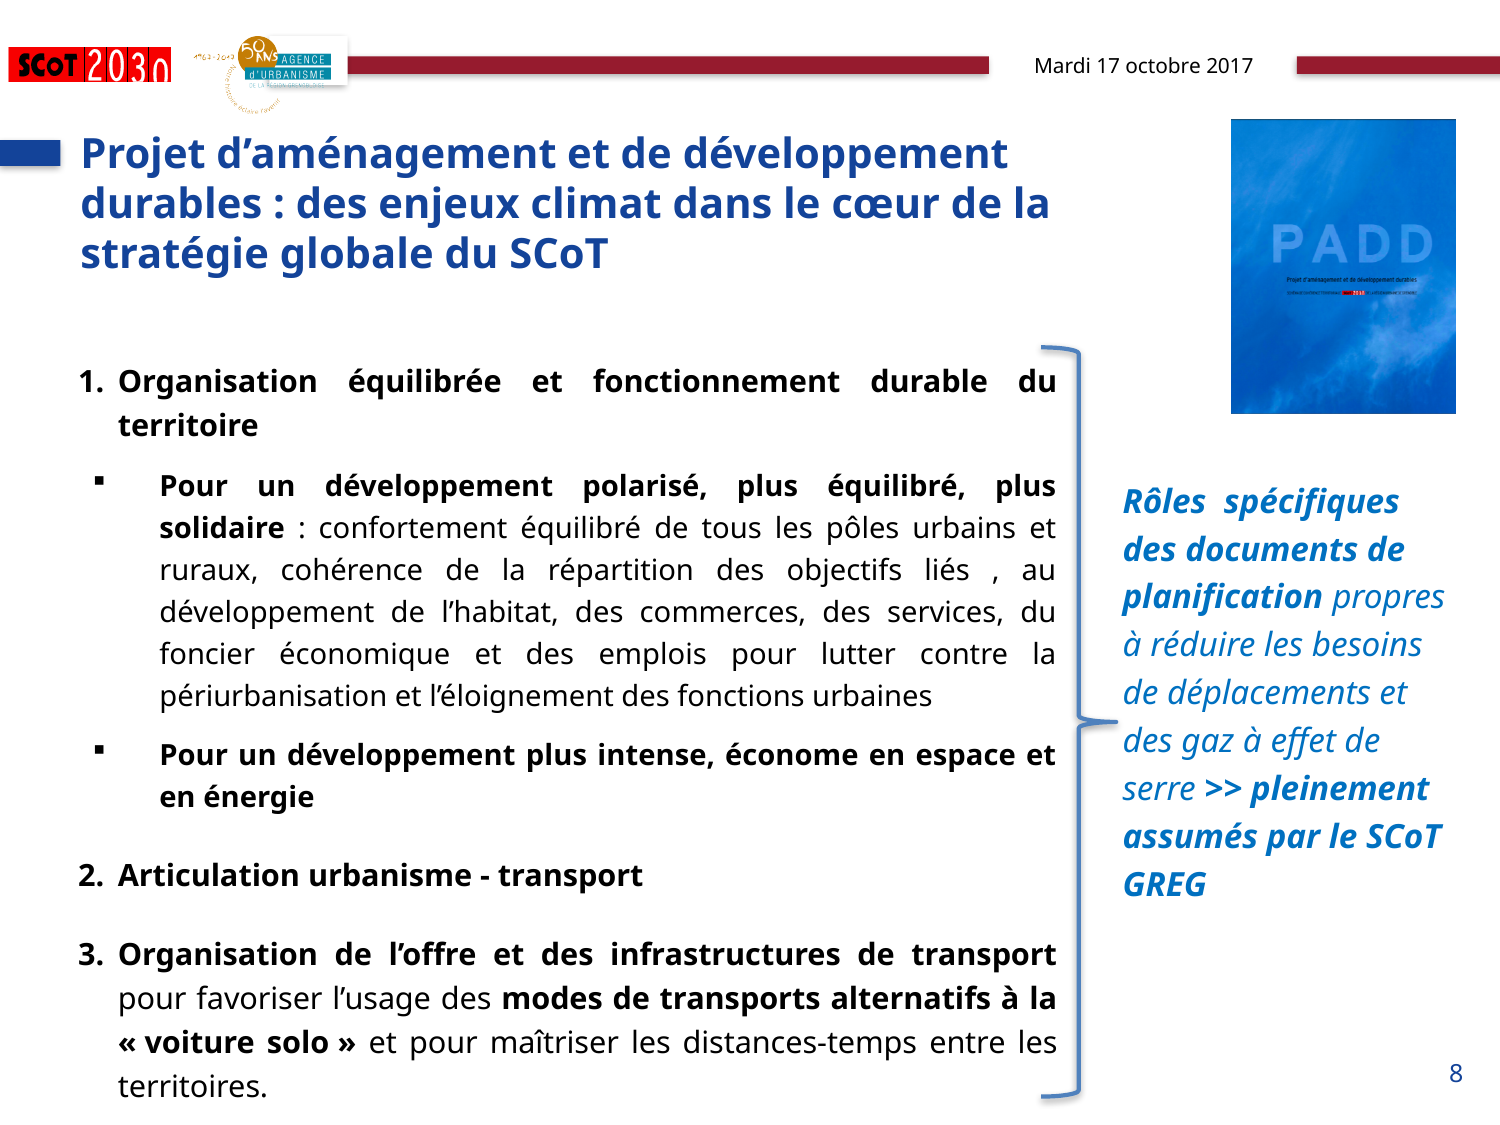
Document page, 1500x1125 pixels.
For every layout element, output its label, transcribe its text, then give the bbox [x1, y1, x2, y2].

picture [1, 36, 176, 94]
text_box Rôles spécifiques des documents de planification propres à réduire les besoins de déplacements et des gaz à effet de serre >> pleinement assumés par le SCoT GREG [1107, 464, 1465, 911]
picture [192, 36, 331, 114]
picture [1230, 119, 1456, 415]
list Organisation équilibrée et fonctionnement durable du territoire Pour un développement polarisé, plus équilibré, plus solidaire : confortement équilibré de tous les pôles urbains et ruraux, cohérence de la répartition des objectifs liés , au développement de l’habitat, des commerces, des services, du foncier économique et des emplois pour lutter contre la périurbanisation et l’éloignement des fonctions urbaines Pour un développement plus intense, économe en espace et en énergie Articulation urbanisme - transport Organisation de l’offre et des infrastructures de transport pour favoriser l’usage des modes de transports alternatifs à la « voiture solo » et pour maîtriser les distances-temps entre les territoires. [63, 347, 1073, 1113]
text_box [1041, 345, 1119, 1099]
text_box Projet d’aménagement et de développement durables : des enjeux climat dans le cœur de la stratégie globale du SCoT [65, 119, 1229, 285]
